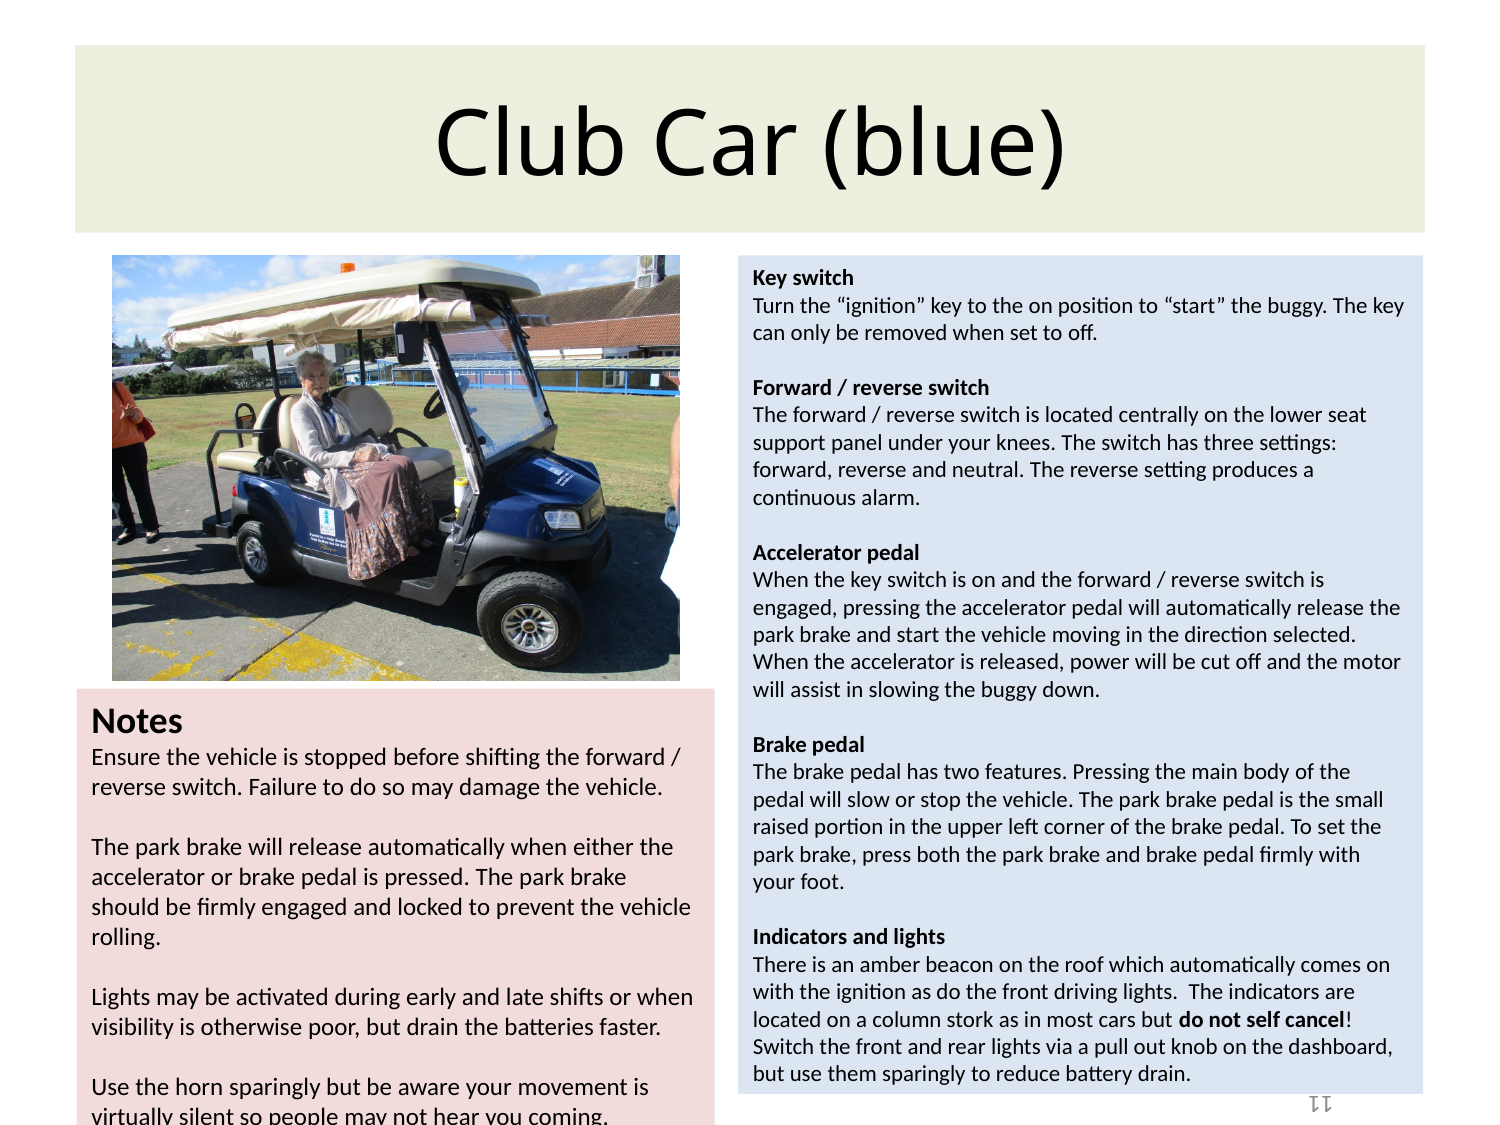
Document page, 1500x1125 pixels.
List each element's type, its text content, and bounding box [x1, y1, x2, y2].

text_box Key switch Turn the “ignition” key to the on position to “start” the buggy. The key can only be removed when set to off. Forward / reverse switch The forward / reverse switch is located centrally on the lower seat support panel under your knees. The switch has three settings: forward, reverse and neutral. The reverse setting produces a continuous alarm. Accelerator pedal When the key switch is on and the forward / reverse switch is engaged, pressing the accelerator pedal will automatically release the park brake and start the vehicle moving in the direction selected. When the accelerator is released, power will be cut off and the motor will assist in slowing the buggy down. Brake pedal The brake pedal has two features. Pressing the main body of the pedal will slow or stop the vehicle. The park brake pedal is the small raised portion in the upper left corner of the brake pedal. To set the park brake, press both the park brake and brake pedal firmly with your foot. Indicators and lights There is an amber beacon on the roof which automatically comes on with the ignition as do the front driving lights. The indicators are located on a column stork as in most cars but do not self cancel! Switch the front and rear lights via a pull out knob on the dashboard, but use them sparingly to reduce battery drain. [738, 255, 1424, 1094]
picture [111, 255, 680, 682]
title Club Car (blue) [75, 45, 1425, 233]
text_box Notes Ensure the vehicle is stopped before shifting the forward / reverse switch. Failure to do so may damage the vehicle. The park brake will release automatically when either the accelerator or brake pedal is pressed. The park brake should be firmly engaged and locked to prevent the vehicle rolling. Lights may be activated during early and late shifts or when visibility is otherwise poor, but drain the batteries faster. Use the horn sparingly but be aware your movement is virtually silent so people may not hear you coming. [76, 688, 715, 1125]
slide_number 11 [1293, 1102, 1425, 1111]
